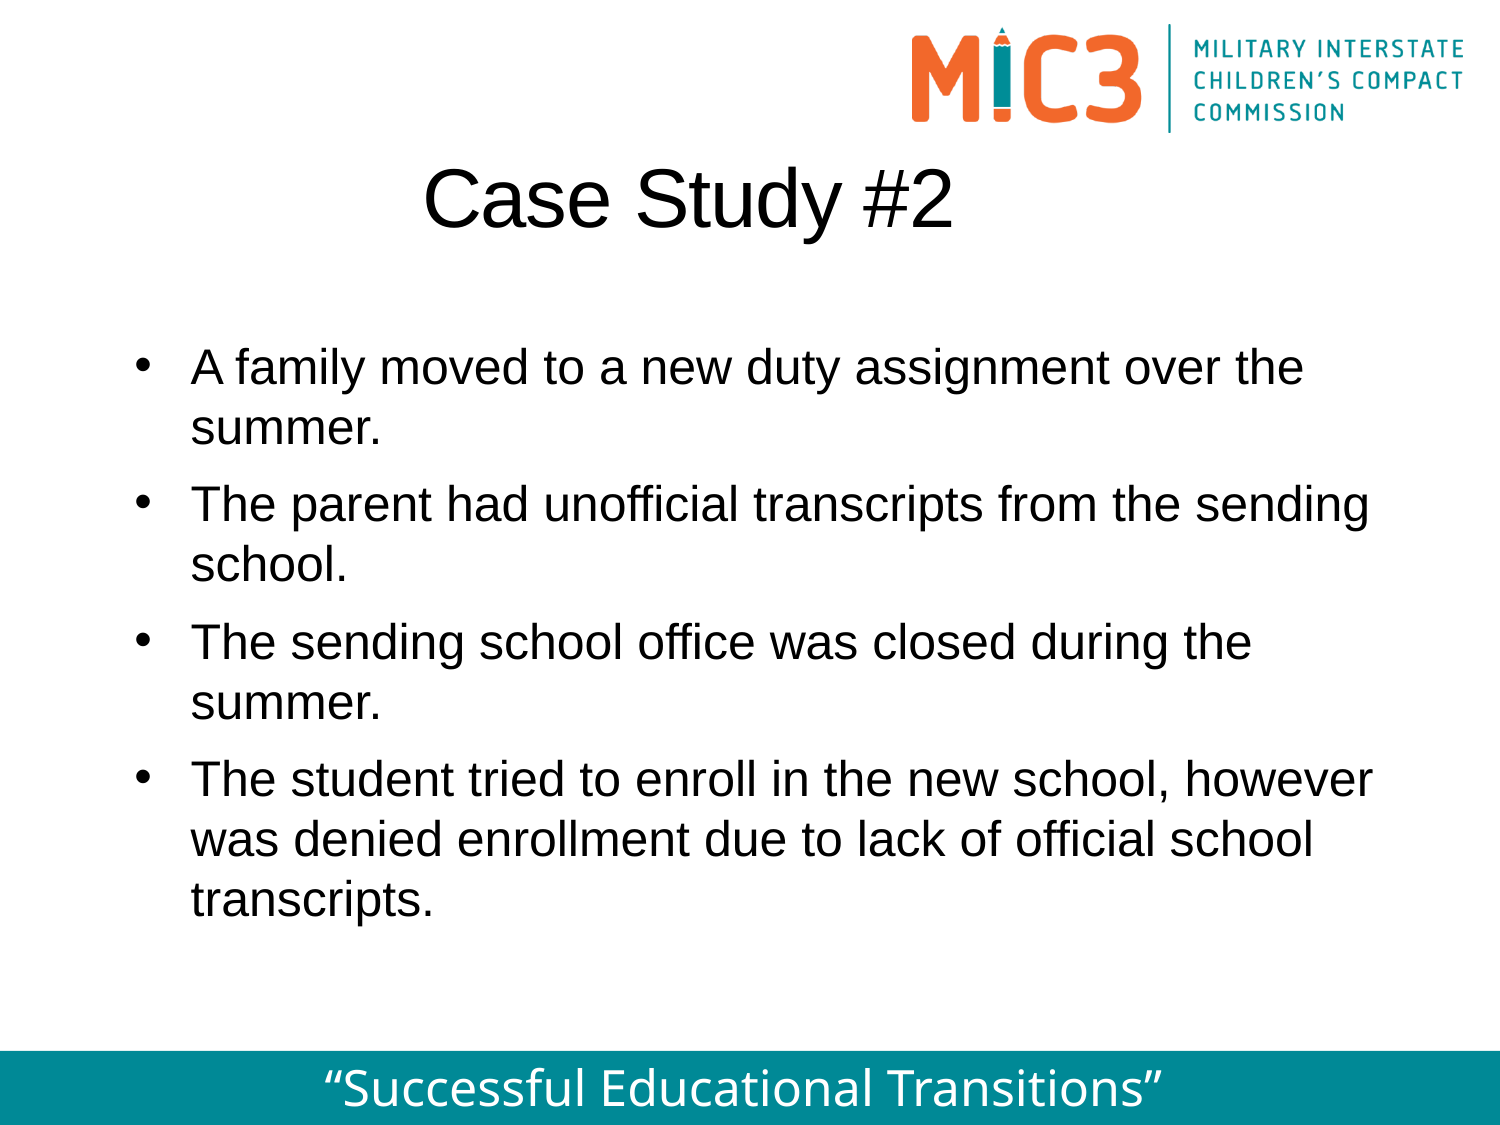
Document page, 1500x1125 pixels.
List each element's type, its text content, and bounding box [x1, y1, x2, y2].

text_box A family moved to a new duty assignment over the summer. The parent had unofficial transcripts from the sending school. The sending school office was closed during the summer. The student tried to enroll in the new school, however was denied enrollment due to lack of official school transcripts. [99, 474, 1452, 786]
text_box Case Study #2 [24, 151, 1375, 259]
picture [912, 24, 1463, 133]
